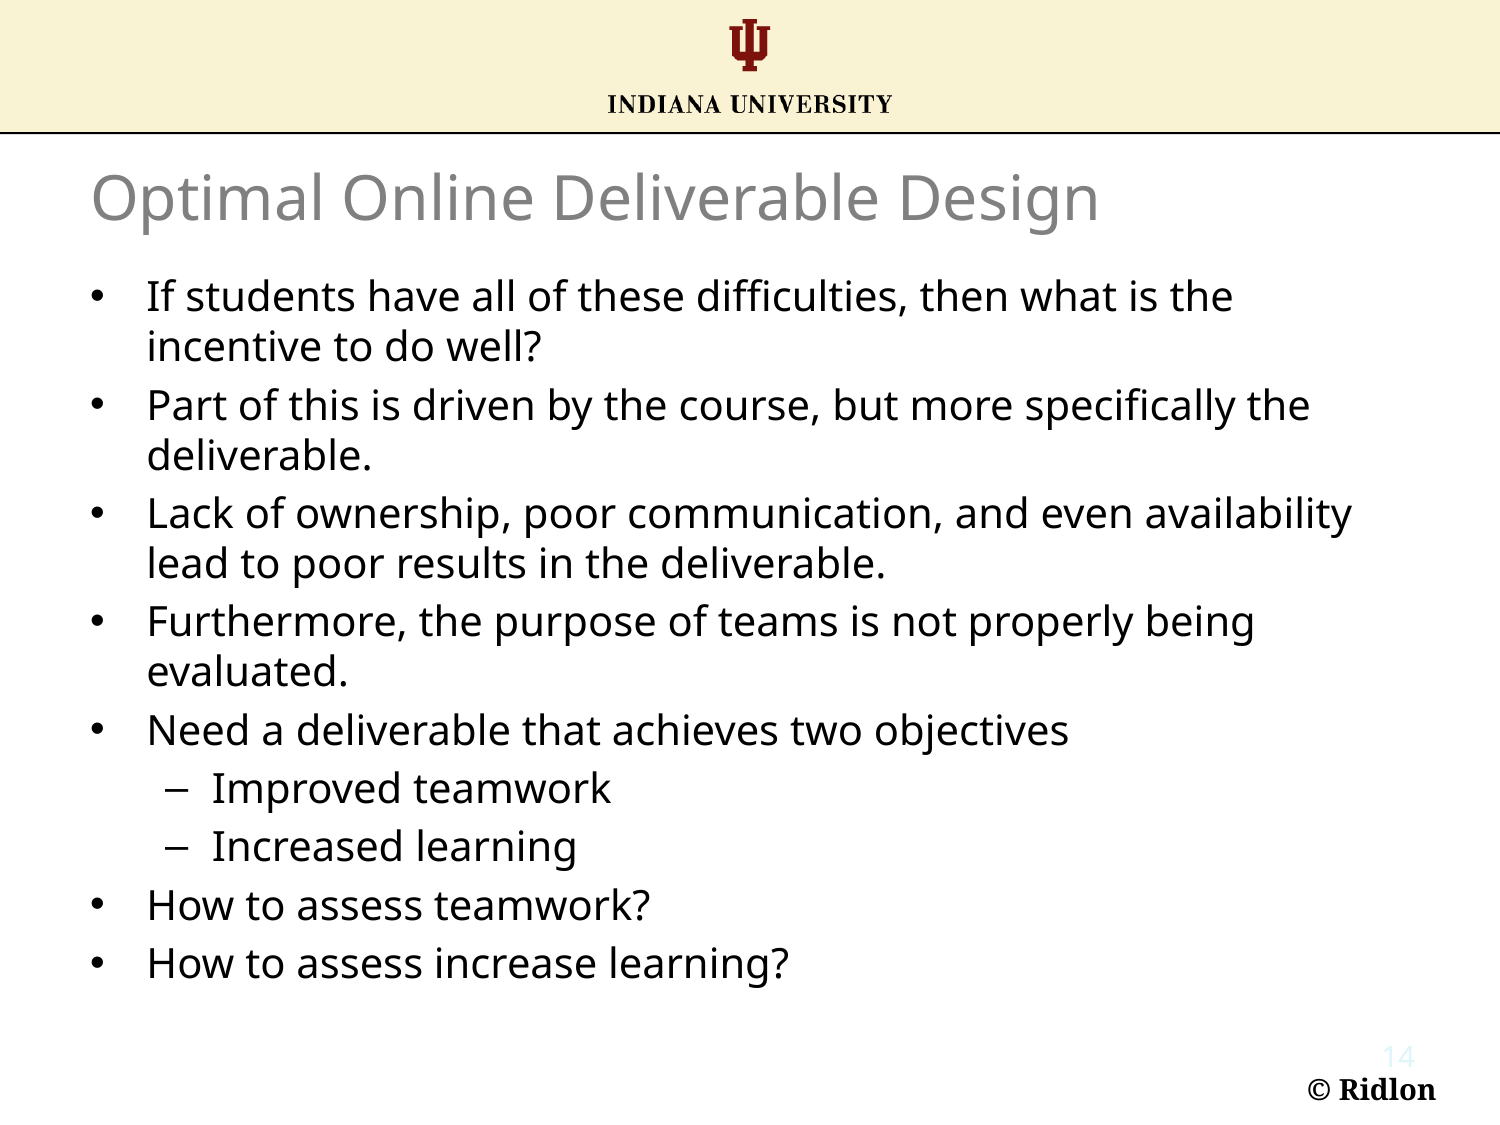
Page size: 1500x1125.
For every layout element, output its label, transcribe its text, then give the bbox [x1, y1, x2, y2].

picture [608, 19, 892, 113]
title Optimal Online Deliverable Design [75, 128, 1425, 262]
list If students have all of these difficulties, then what is the incentive to do well? Part of this is driven by the course, but more specifically the deliverable. Lack of ownership, poor communication, and even availability lead to poor results in the deliverable. Furthermore, the purpose of teams is not properly being evaluated. Need a deliverable that achieves two objectives Improved teamwork Increased learning How to assess teamwork? How to assess increase learning? [75, 262, 1425, 1005]
